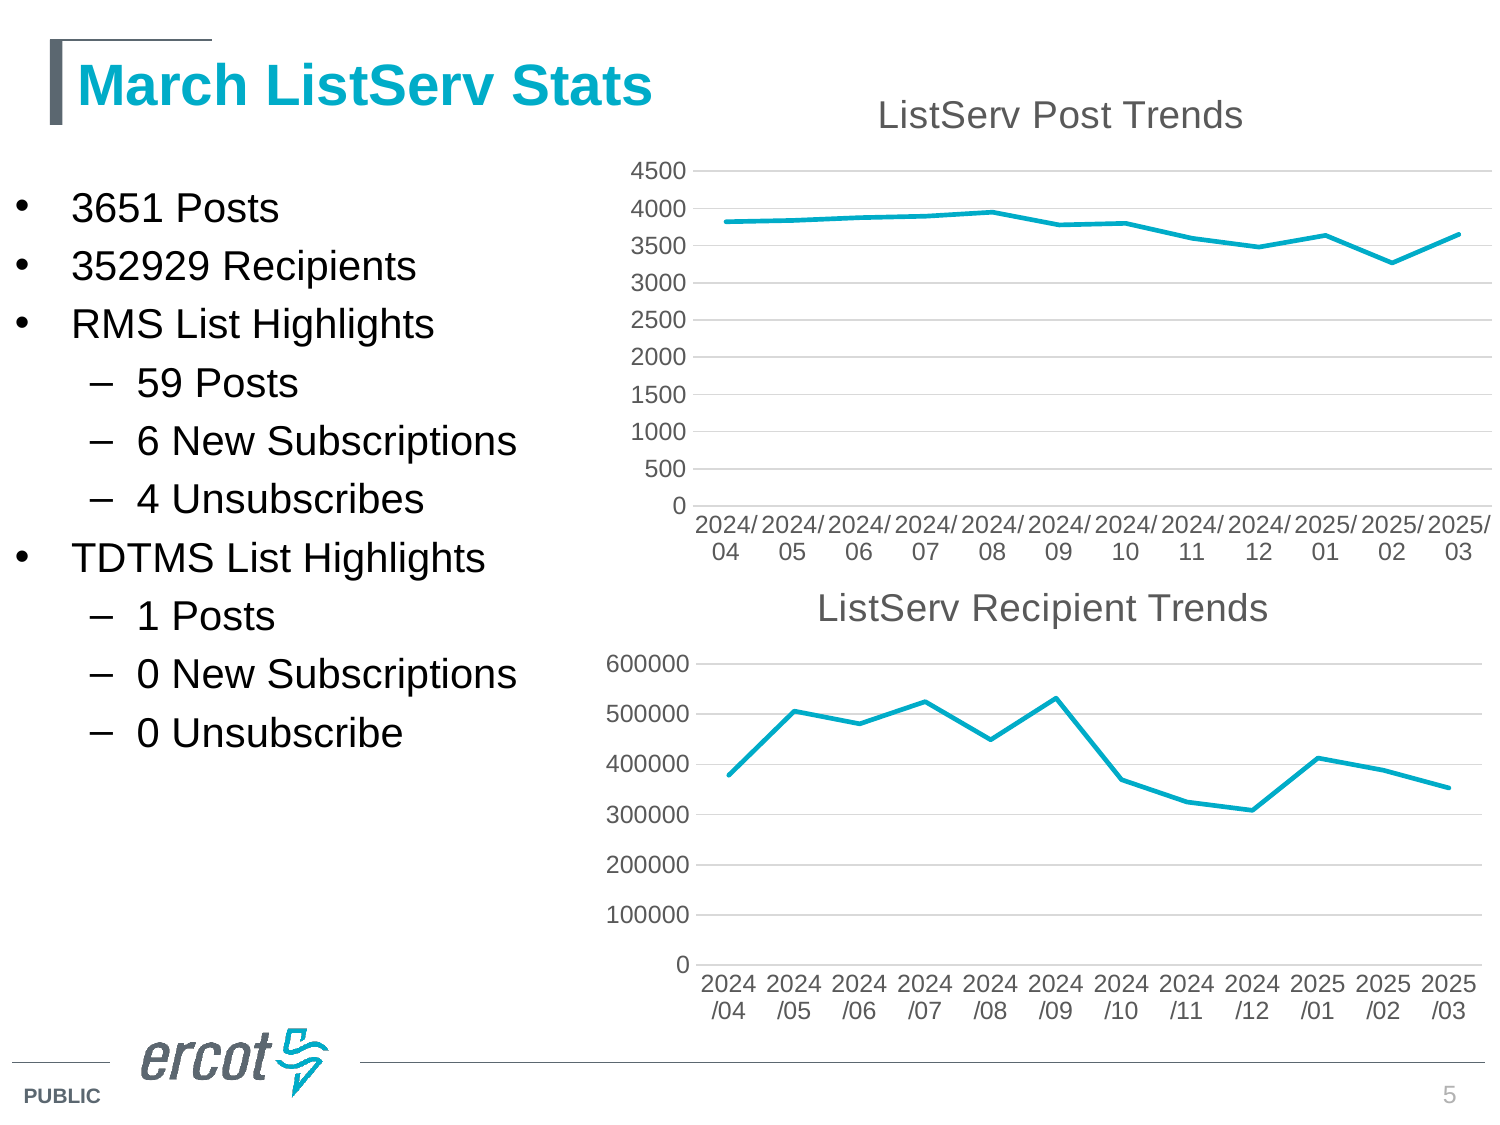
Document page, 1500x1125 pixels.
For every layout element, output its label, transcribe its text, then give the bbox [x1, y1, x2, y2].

title March ListServ Stats [62, 39, 1450, 138]
chart [587, 62, 1500, 1035]
list 3651 Posts 352929 Recipients RMS List Highlights 59 Posts 6 New Subscriptions 4 Unsubscribes TDTMS List Highlights 1 Posts 0 New Subscriptions 0 Unsubscribe [0, 173, 607, 882]
picture [137, 1024, 332, 1100]
slide_number 5 [1412, 1076, 1488, 1112]
